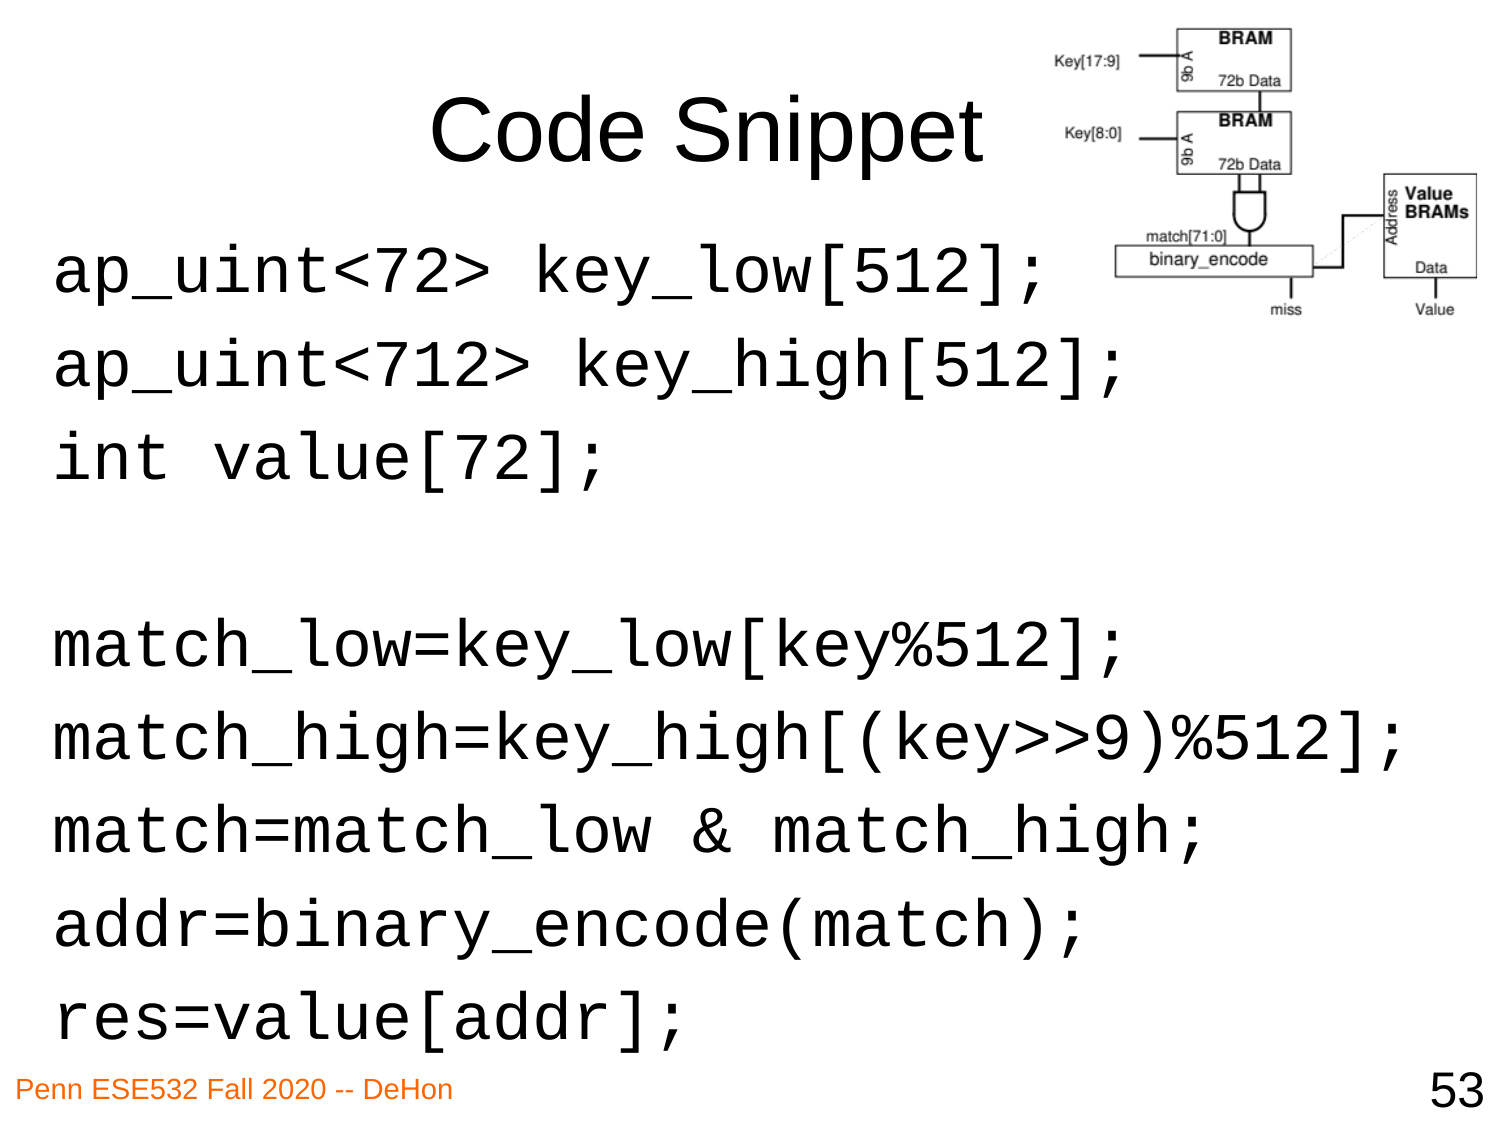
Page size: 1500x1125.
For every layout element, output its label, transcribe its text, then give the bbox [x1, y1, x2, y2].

list ap_uint<72> key_low[512]; ap_uint<712> key_high[512]; int value[72]; match_low=key_low[key%512]; match_high=key_high[(key>>9)%512]; match=match_low & match_high; addr=binary_encode(match); res=value[addr]; [37, 218, 1476, 894]
slide_number 53 [1187, 1049, 1500, 1125]
picture [1051, 26, 1478, 322]
slide_number Penn ESE532 Fall 2020 -- DeHon [0, 1062, 576, 1125]
title Code Snippet [68, 30, 1046, 218]
